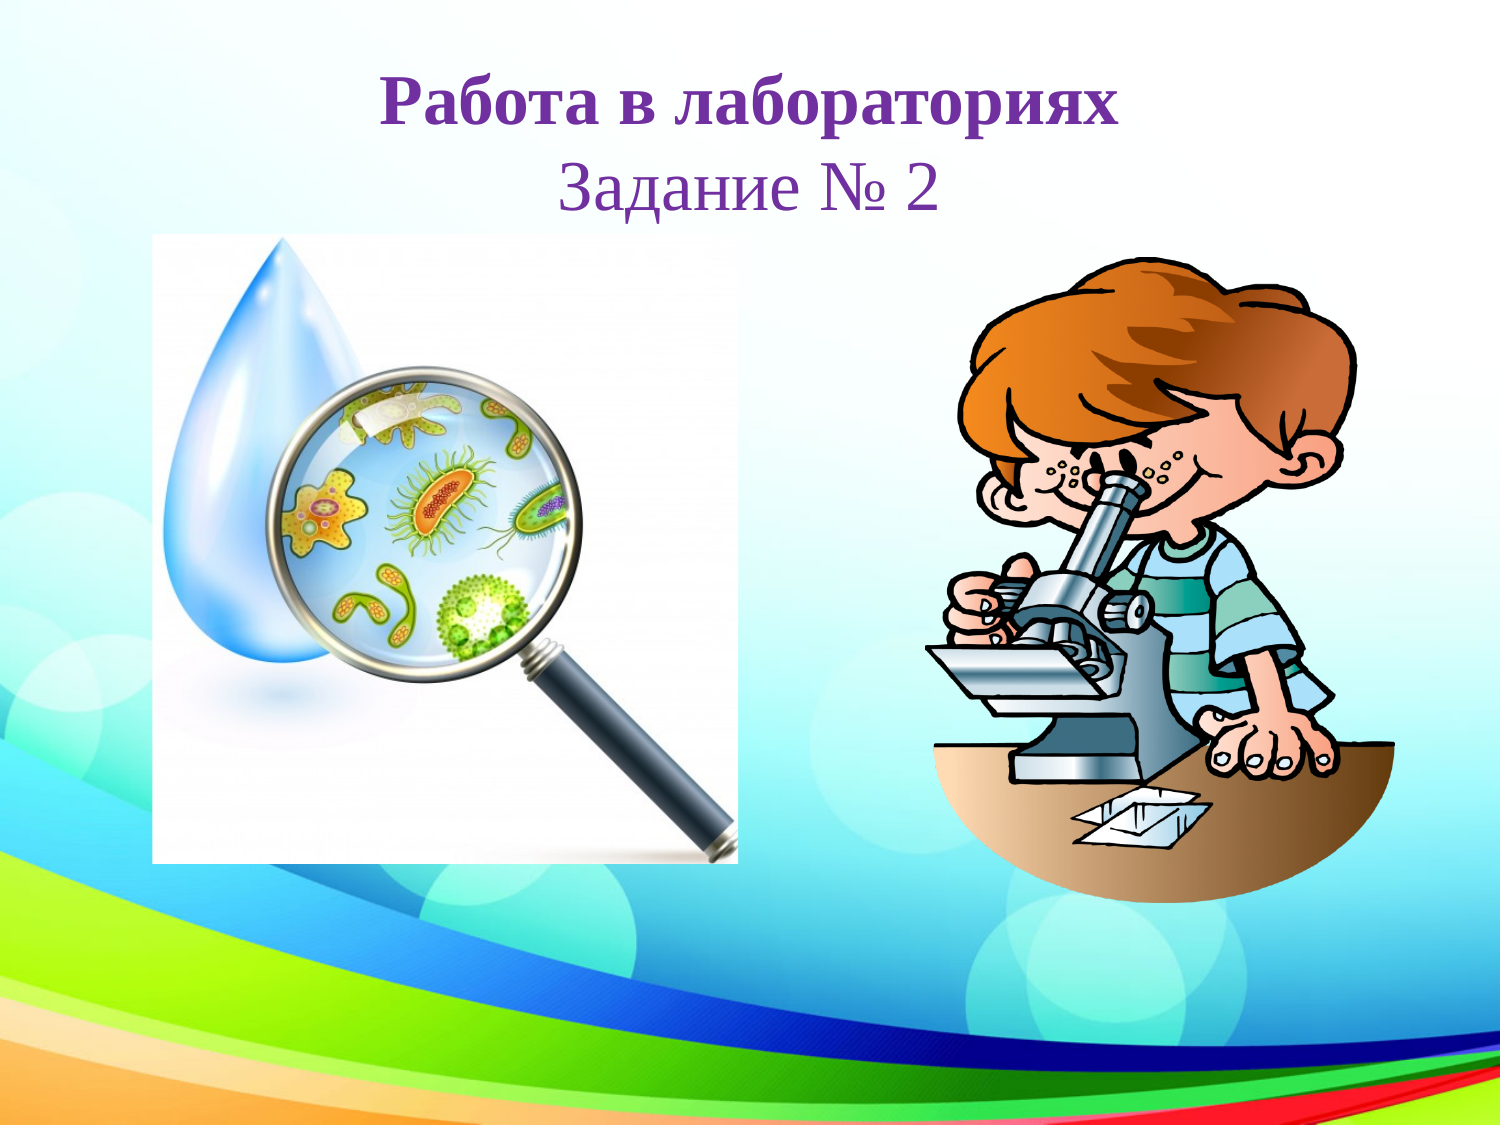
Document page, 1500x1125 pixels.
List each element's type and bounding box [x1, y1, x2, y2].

picture [0, 0, 1500, 1125]
list [152, 234, 739, 864]
